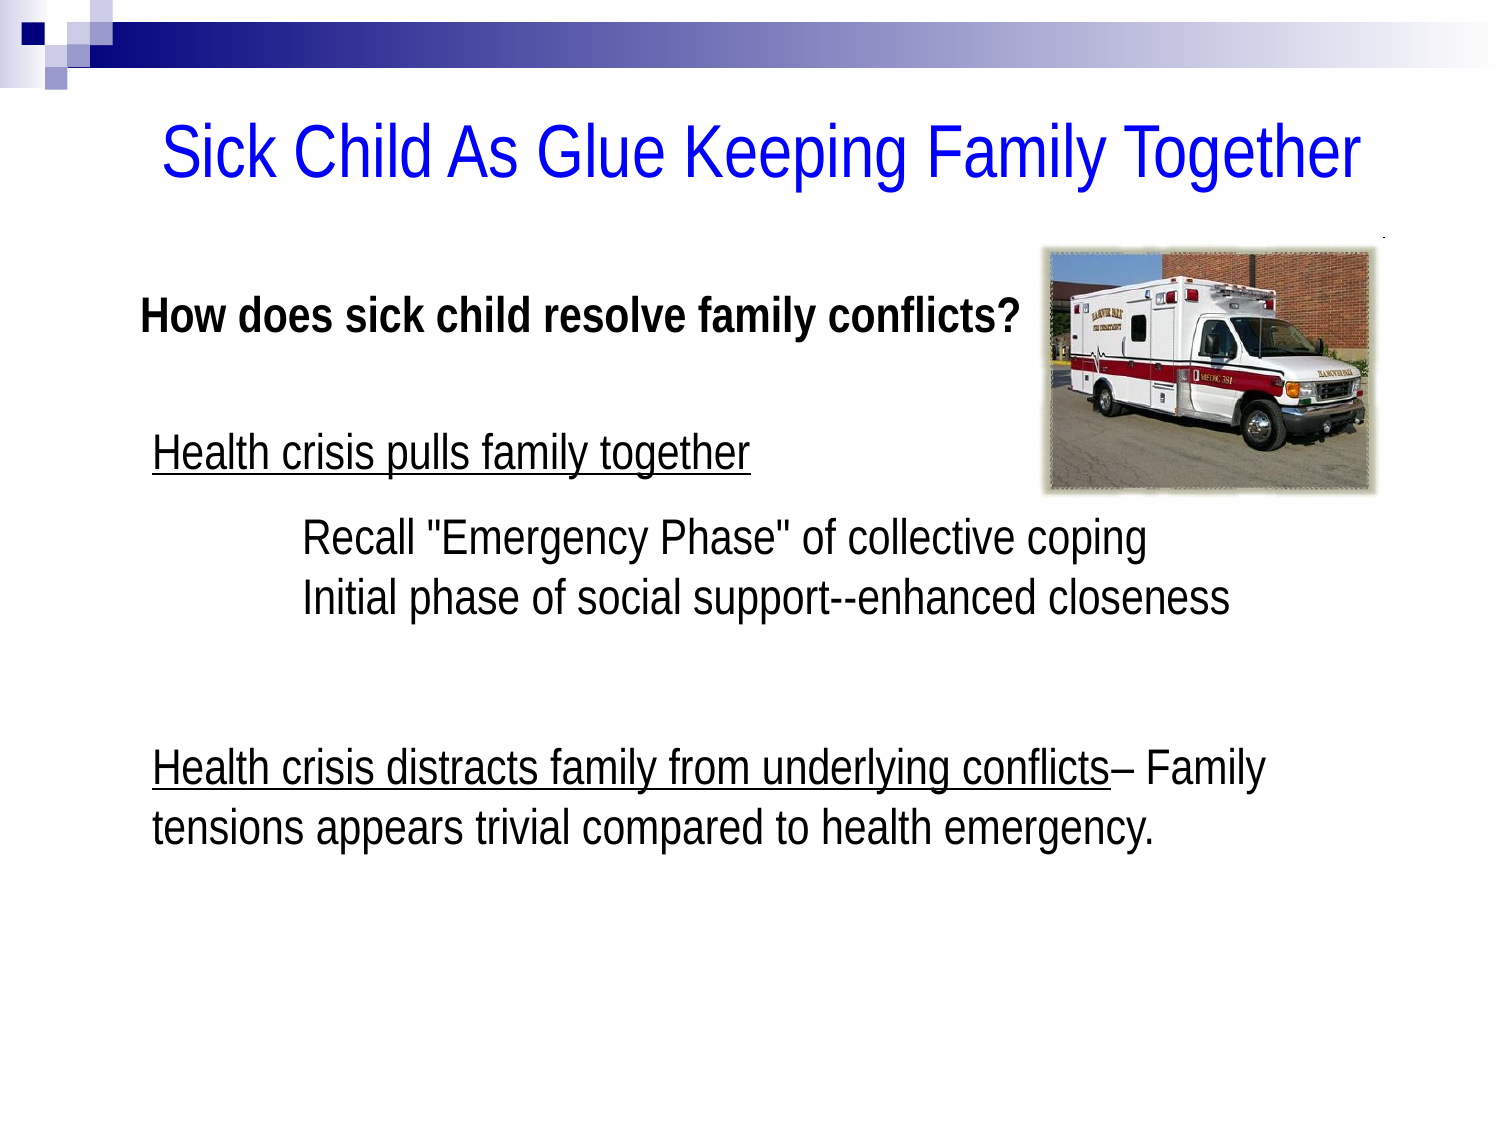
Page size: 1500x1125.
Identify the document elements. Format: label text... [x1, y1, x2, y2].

text_box How does sick child resolve family conflicts? [24, 274, 1032, 350]
text_box Health crisis pulls family together Recall "Emergency Phase" of collective coping Initial phase of social support--enhanced closeness Health crisis distracts family from underlying conflicts– Family tensions appears trivial compared to health emergency. [137, 412, 1400, 948]
text_box Sick Child As Glue Keeping Family Together [124, 94, 1400, 200]
picture [1037, 237, 1385, 504]
